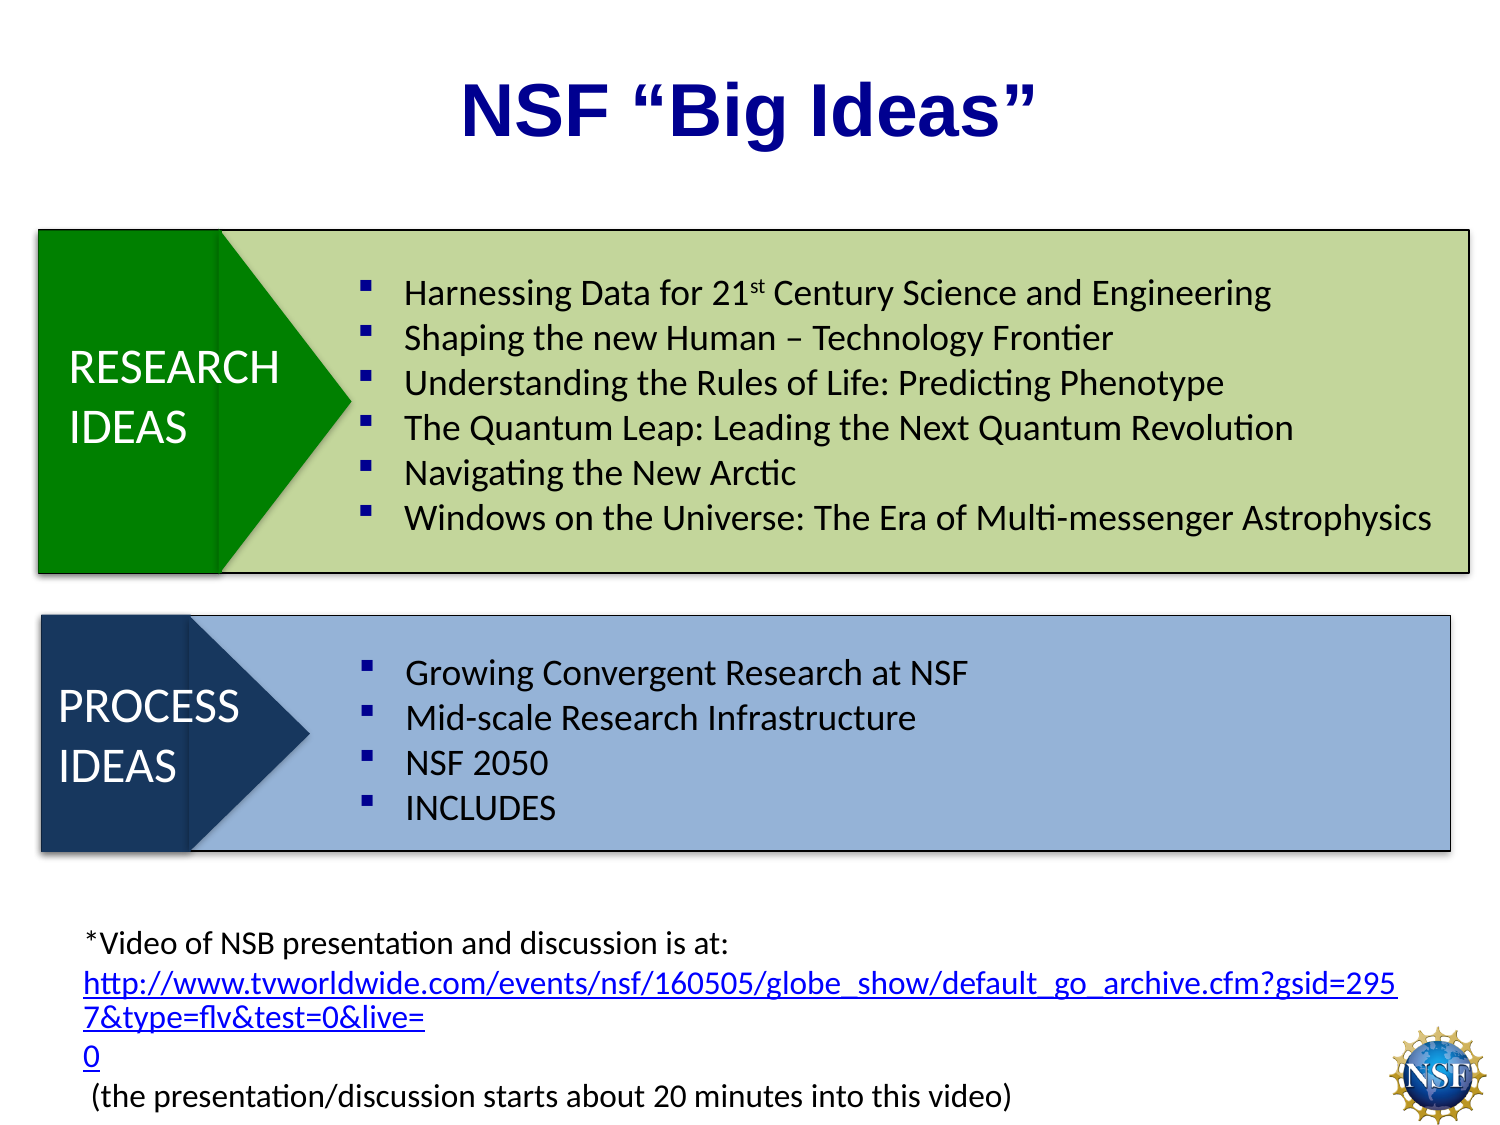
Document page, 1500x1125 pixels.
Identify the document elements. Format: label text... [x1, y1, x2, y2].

text_box Harnessing Data for 21st Century Science and Engineering Shaping the new Human – Technology Frontier Understanding the Rules of Life: Predicting Phenotype The Quantum Leap: Leading the Next Quantum Revolution Navigating the New Arctic Windows on the Universe: The Era of Multi-messenger Astrophysics [342, 260, 1500, 546]
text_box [41, 614, 1451, 853]
text_box [217, 327, 342, 576]
picture [1387, 1025, 1488, 1125]
text_box RESEARCH IDEAS [53, 326, 296, 461]
text_box [224, 229, 1470, 385]
text_box [229, 424, 1470, 574]
text_box [217, 227, 295, 326]
text_box *Video of NSB presentation and discussion is at: http://www.tvworldwide.com/events/nsf/160505/globe_show/default_go_archive.cfm?gsid=2957&type=flv&test=0&live=0 (the presentation/discussion starts about 20 minutes into this video) [68, 914, 1416, 1089]
text_box [38, 229, 216, 574]
title NSF “Big Ideas” [75, 12, 1425, 200]
